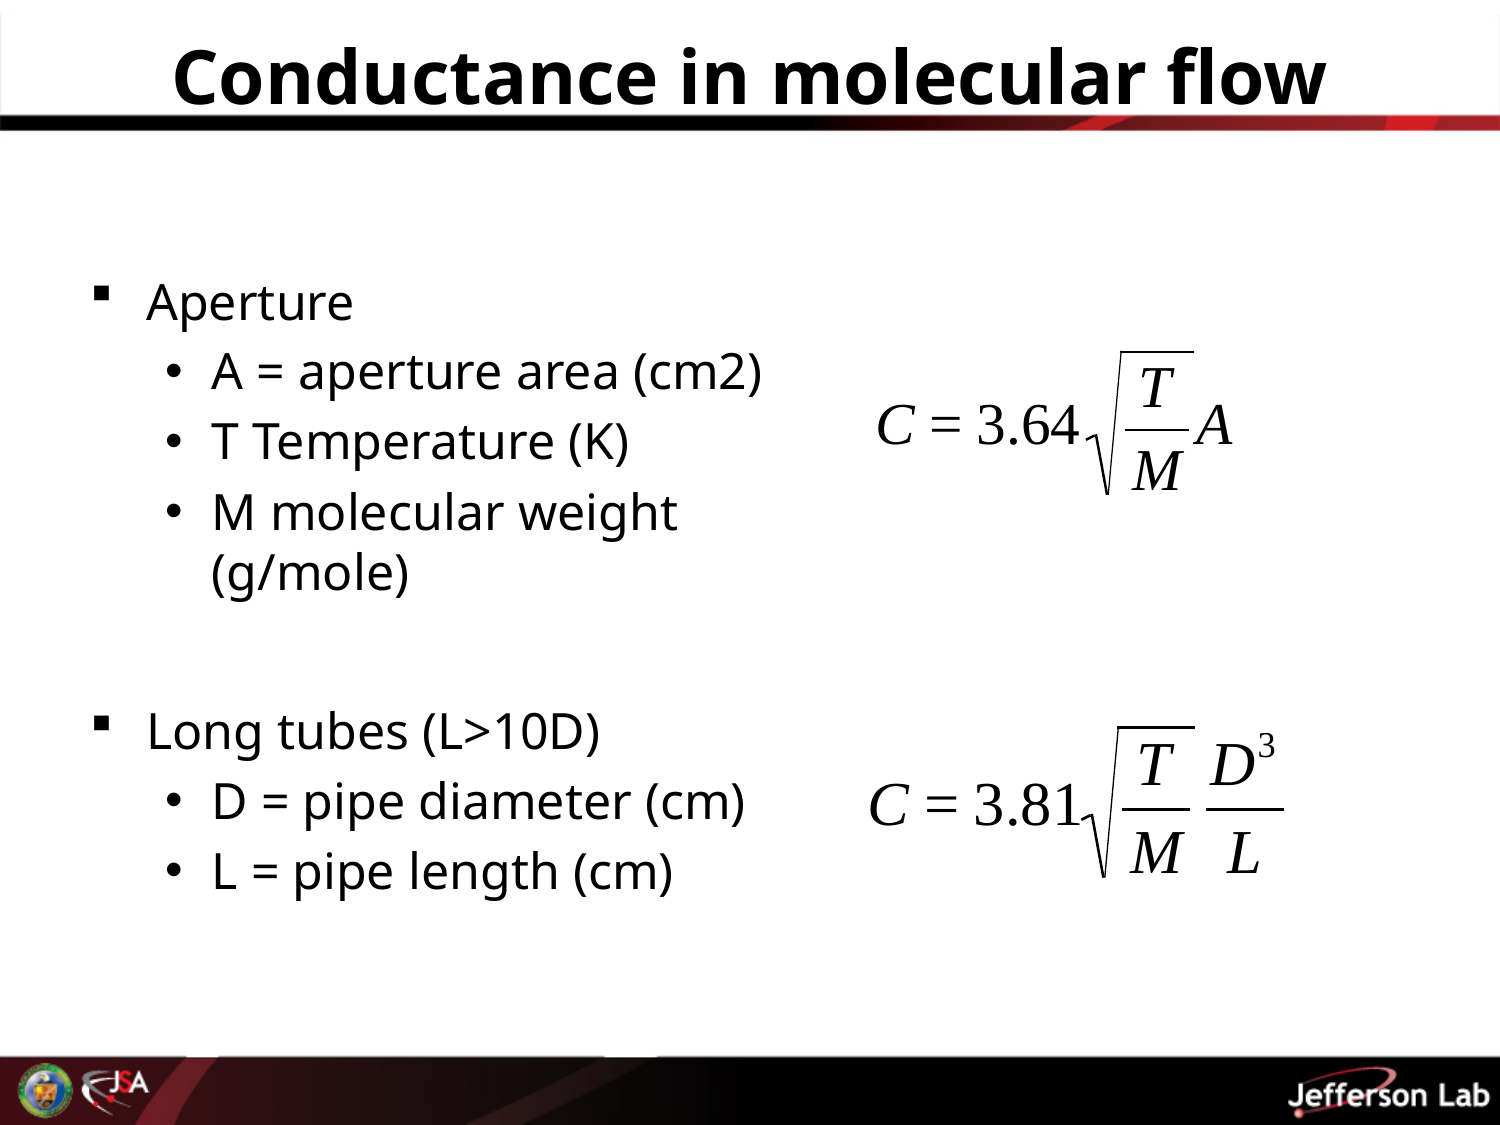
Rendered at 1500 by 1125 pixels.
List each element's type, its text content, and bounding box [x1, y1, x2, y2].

list Aperture A = aperture area (cm2) T Temperature (K) M molecular weight (g/mole) Long tubes (L>10D) D = pipe diameter (cm) L = pipe length (cm) [74, 262, 848, 1013]
title Conductance in molecular flow [112, 0, 1388, 151]
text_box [859, 720, 1292, 888]
picture [0, 0, 1500, 1125]
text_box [867, 345, 1239, 505]
